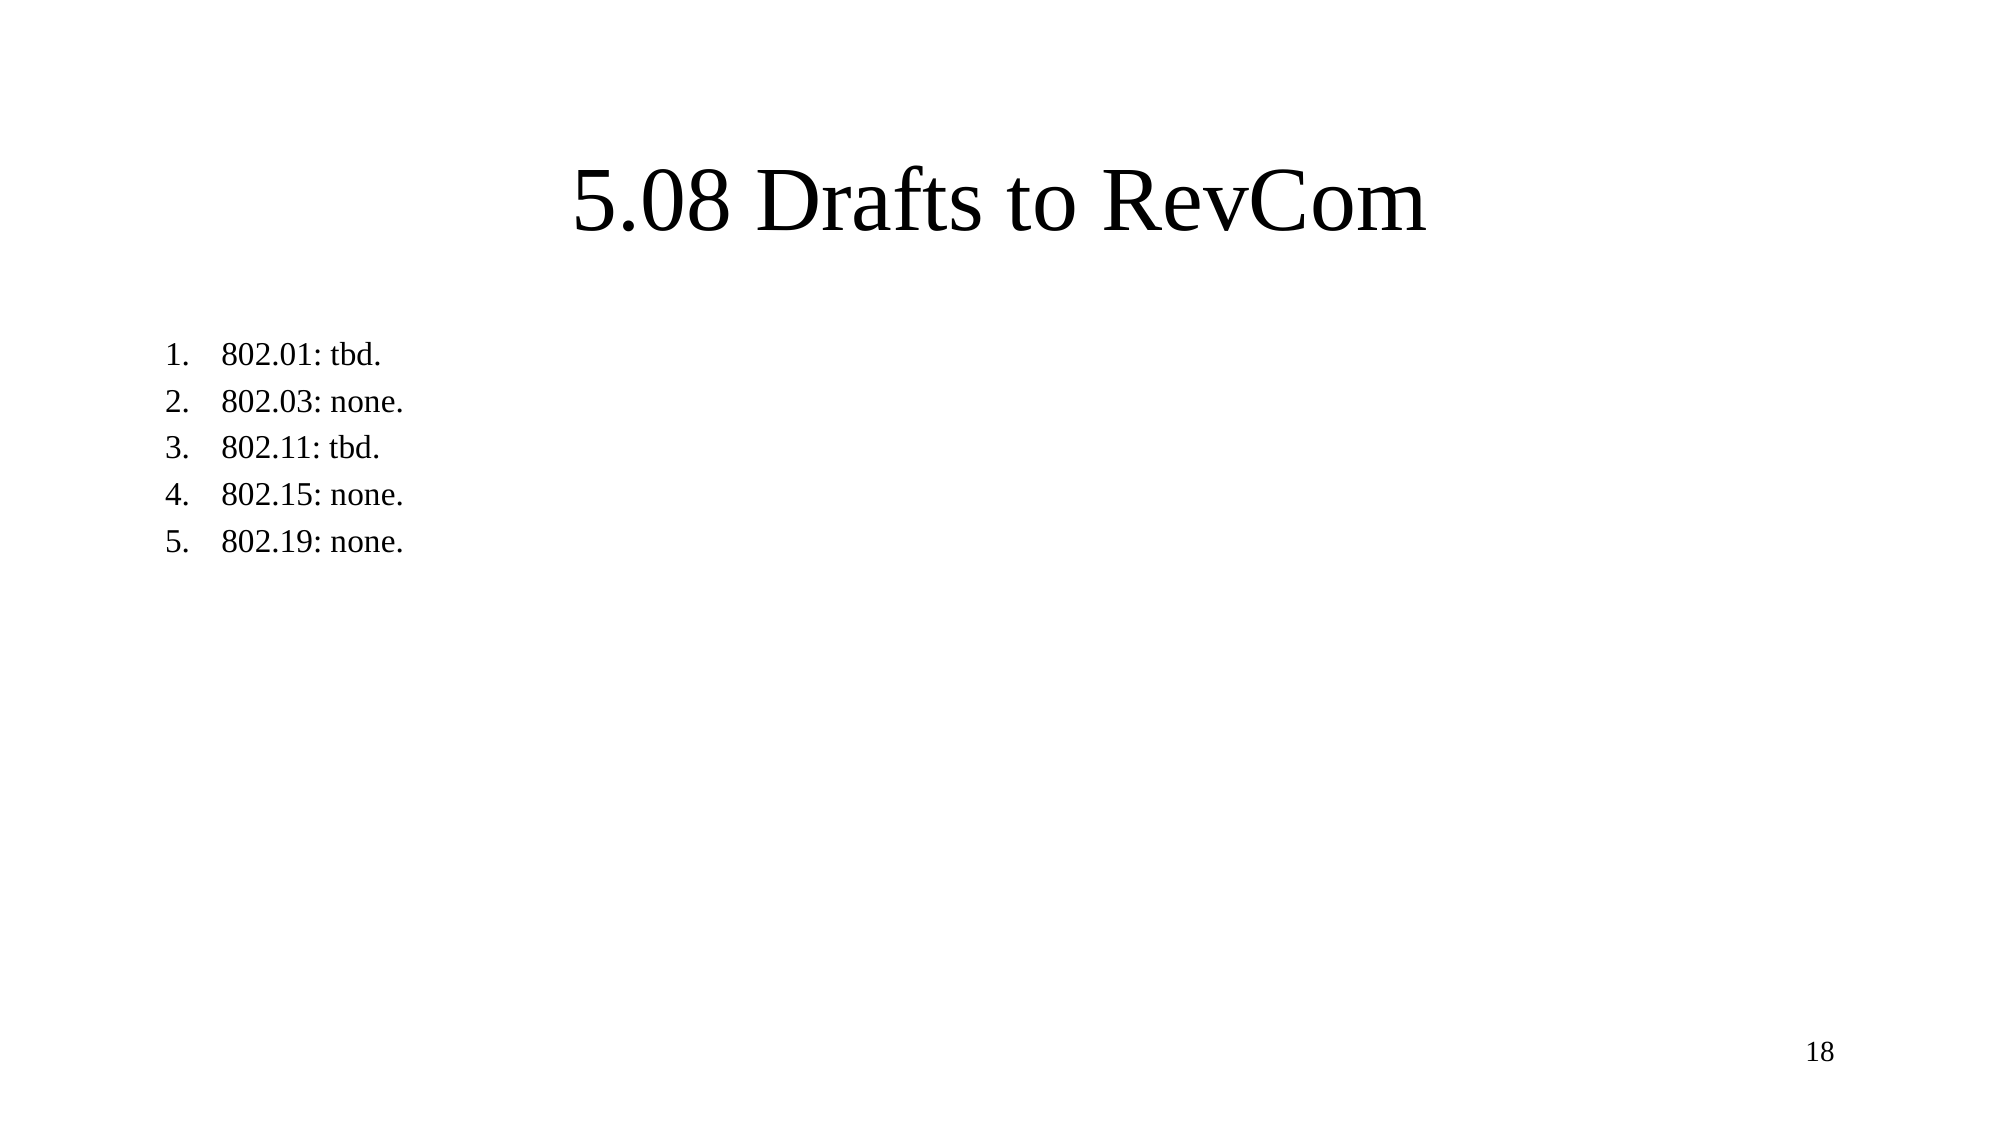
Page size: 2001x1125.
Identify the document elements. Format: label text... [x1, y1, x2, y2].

title 5.08 Drafts to RevCom [149, 99, 1851, 288]
slide_number 18 [1433, 1024, 1851, 1101]
list 802.01: tbd. 802.03: none. 802.11: tbd. 802.15: none. 802.19: none. [149, 324, 1851, 1001]
